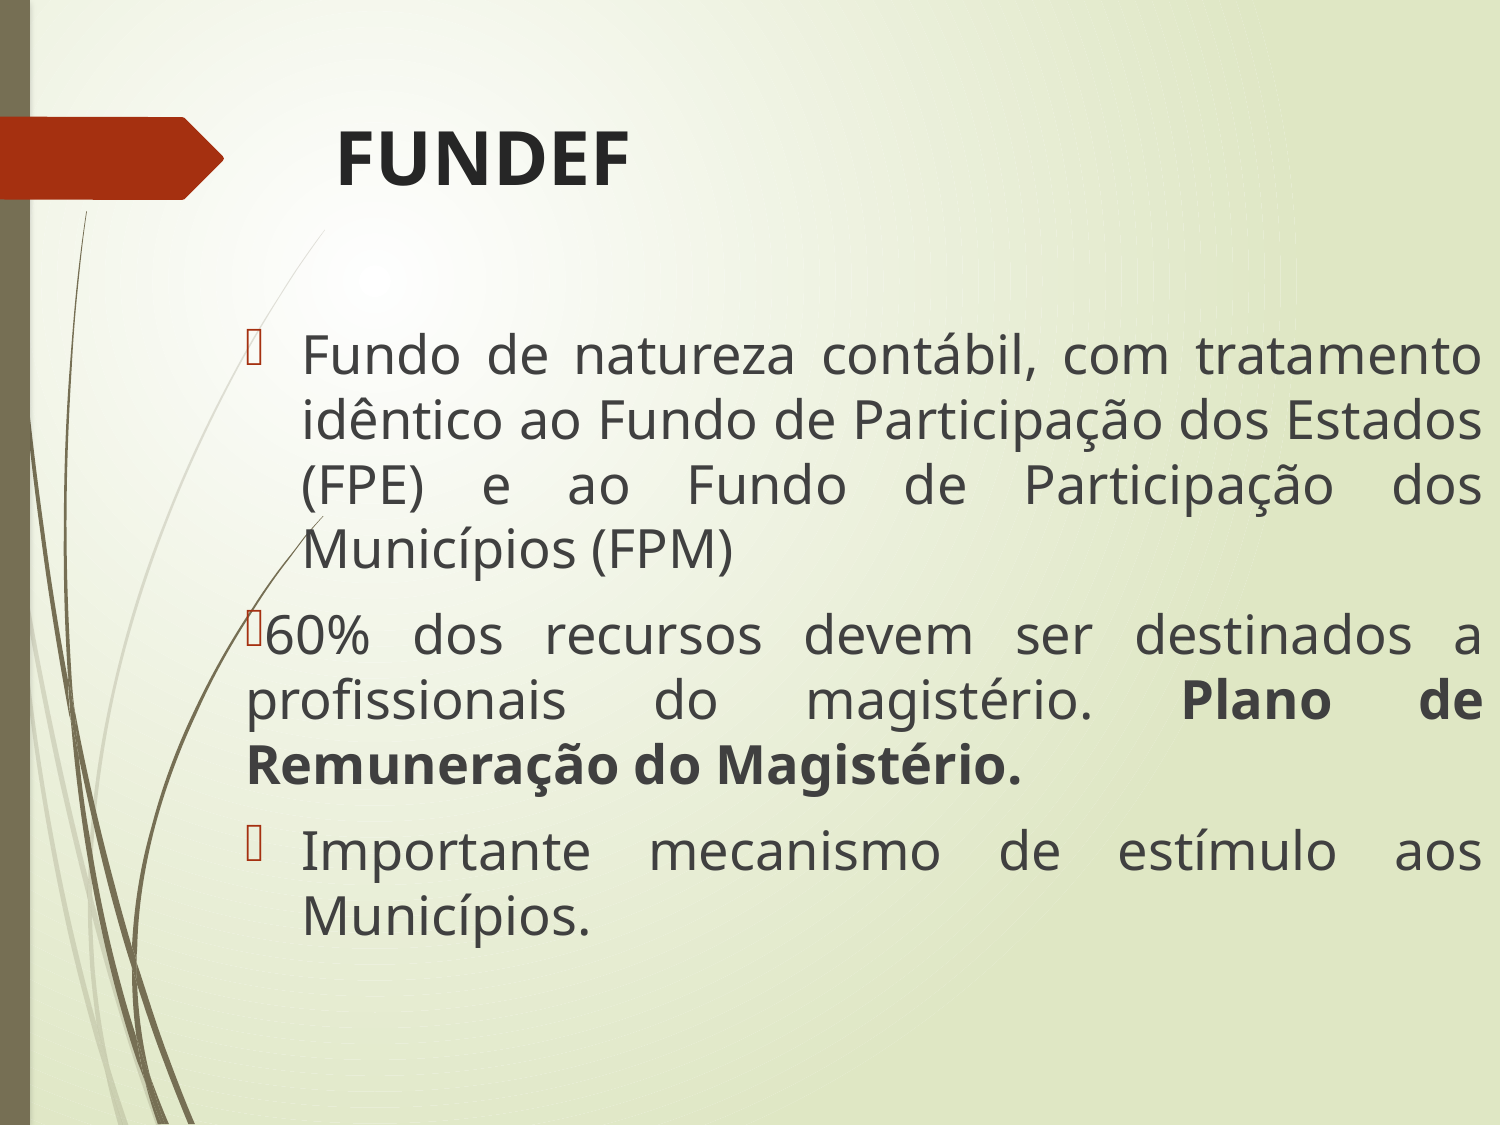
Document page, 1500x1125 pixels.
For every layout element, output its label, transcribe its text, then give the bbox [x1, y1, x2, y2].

list Fundo de natureza contábil, com tratamento idêntico ao Fundo de Participação dos Estados (FPE) e ao Fundo de Participação dos Municípios (FPM) 60% dos recursos devem ser destinados a profissionais do magistério. Plano de Remuneração do Magistério. Importante mecanismo de estímulo aos Municípios. [230, 312, 1500, 1106]
title FUNDEF [319, 102, 1400, 313]
